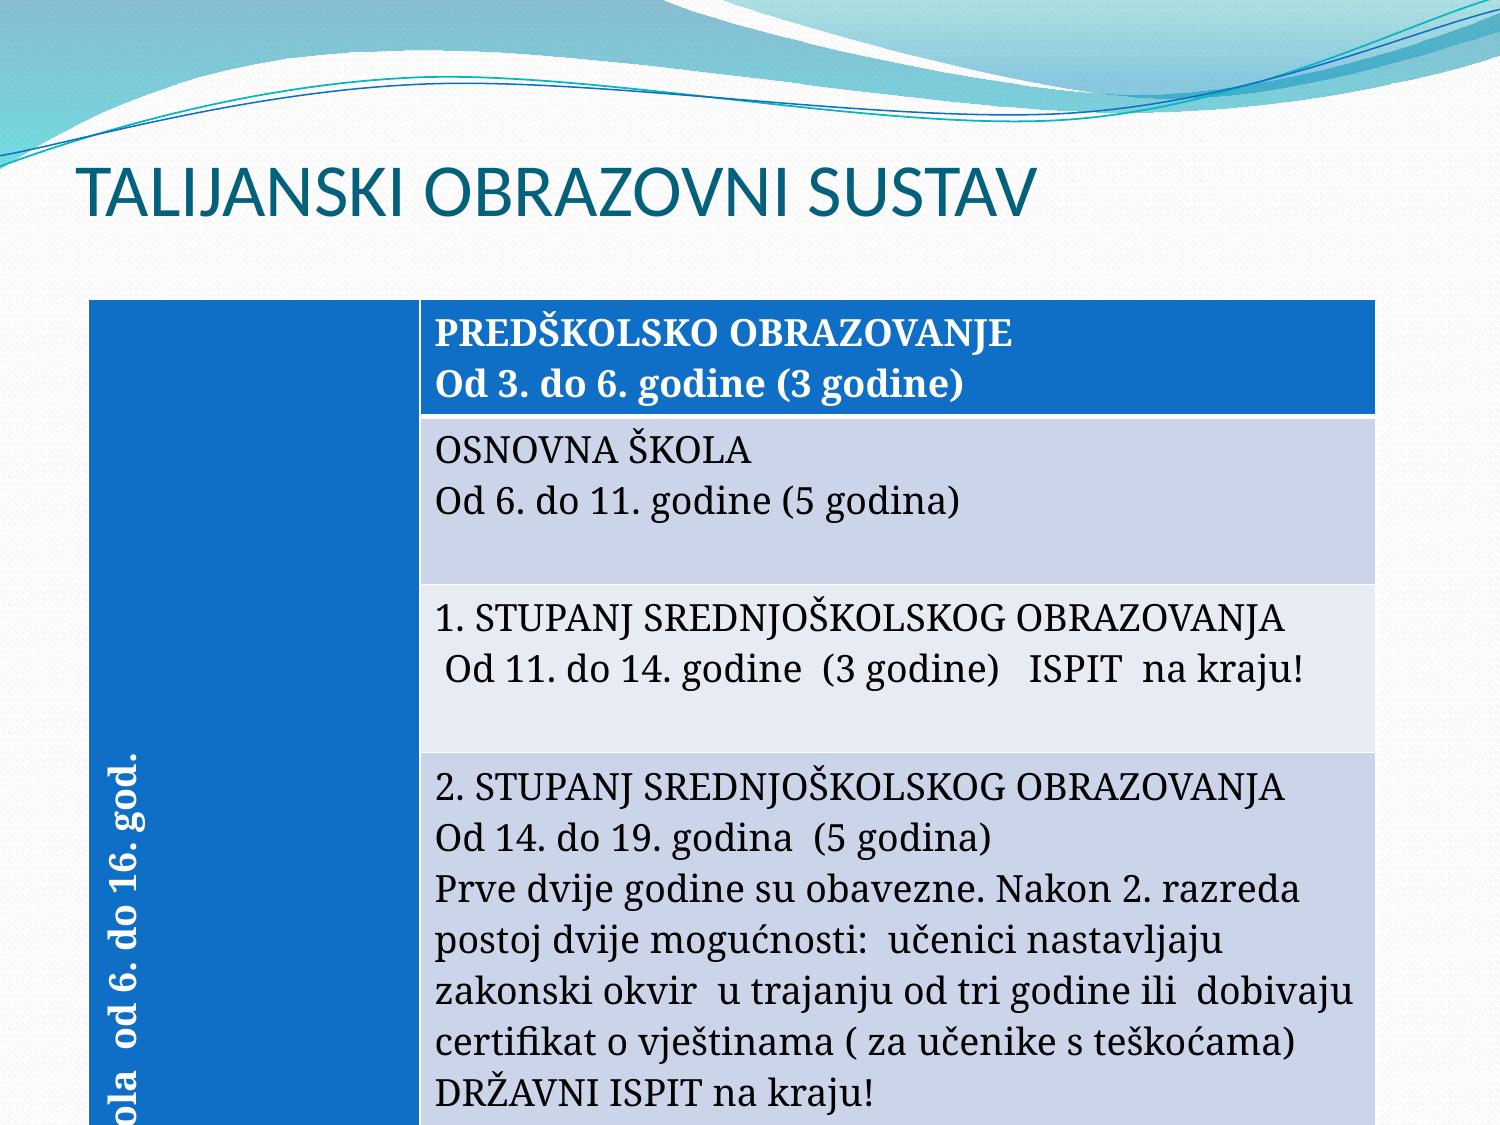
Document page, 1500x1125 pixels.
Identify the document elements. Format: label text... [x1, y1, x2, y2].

title TALIJANSKI OBRAZOVNI SUSTAV [75, 115, 1425, 232]
table_cell OSNOVNA ŠKOLA Od 6. do 11. godine (5 godina) [421, 419, 1375, 584]
table_header Obavezna škola od 6. do 16. god. [89, 300, 419, 1125]
table_header PREDŠKOLSKO OBRAZOVANJE Od 3. do 6. godine (3 godine) [421, 300, 1375, 414]
table_cell 2. STUPANJ SREDNJOŠKOLSKOG OBRAZOVANJA Od 14. do 19. godina (5 godina) Prve dvije godine su obavezne. Nakon 2. razreda postoj dvije mogućnosti: učenici nastavljaju zakonski okvir u trajanju od tri godine ili dobivaju certifikat o vještinama ( za učenike s teškoćama) DRŽAVNI ISPIT na kraju! [421, 753, 1375, 1125]
table_cell 1. STUPANJ SREDNJOŠKOLSKOG OBRAZOVANJA Od 11. do 14. godine (3 godine) ISPIT na kraju! [421, 585, 1375, 752]
